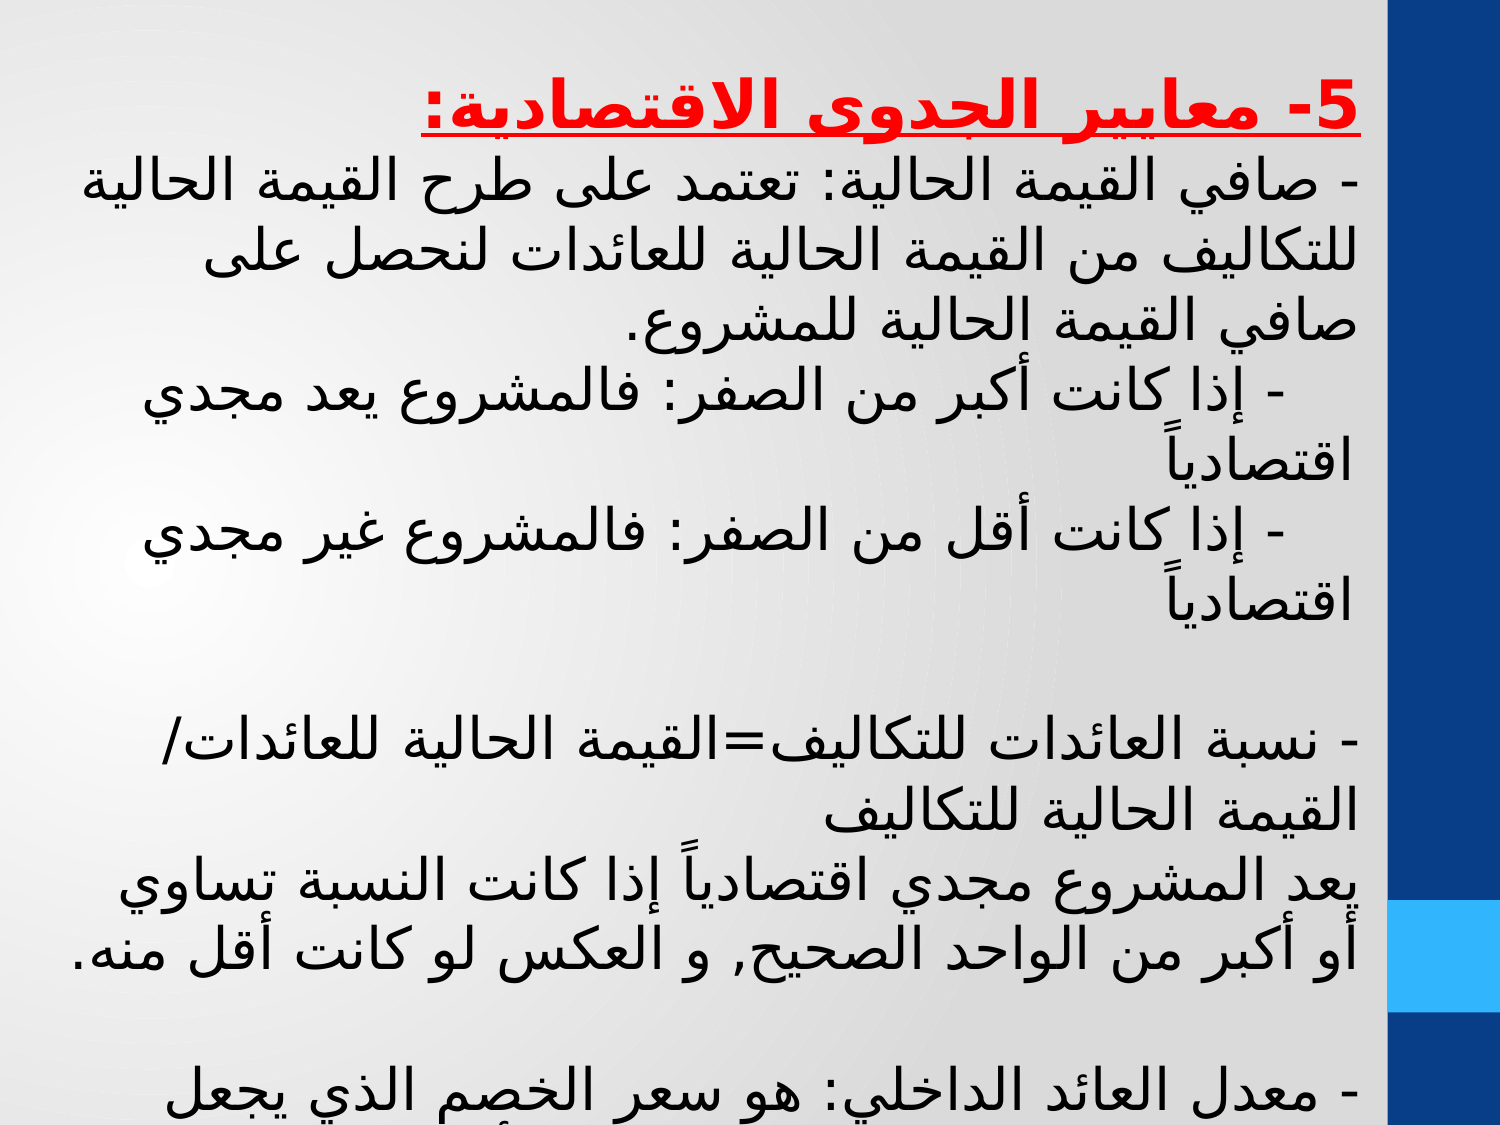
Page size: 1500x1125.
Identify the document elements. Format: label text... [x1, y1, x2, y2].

text_box 5- معايير الجدوى الاقتصادية: - صافي القيمة الحالية: تعتمد على طرح القيمة الحالية للتكاليف من القيمة الحالية للعائدات لنحصل على صافي القيمة الحالية للمشروع. - إذا كانت أكبر من الصفر: فالمشروع يعد مجدي اقتصادياً - إذا كانت أقل من الصفر: فالمشروع غير مجدي اقتصادياً - نسبة العائدات للتكاليف=القيمة الحالية للعائدات/ القيمة الحالية للتكاليف يعد المشروع مجدي اقتصادياً إذا كانت النسبة تساوي أو أكبر من الواحد الصحيح, و العكس لو كانت أقل منه. - معدل العائد الداخلي: هو سعر الخصم الذي يجعل صافي القيمة الحالية يساوي الصفر(أو: يجعل القيمة الحالية للإيرادات تساوي القيمة الحالية للتكاليف). - فترة استرداد رأس المال: كلما كانت القيمة الحالية لصافي الإيرادات عالية في السنوات الأولى لبدء المشروع, قصرت الفترة التي يسترد فيها قيمة تكاليف الإنشاءات. [53, 54, 1376, 1125]
